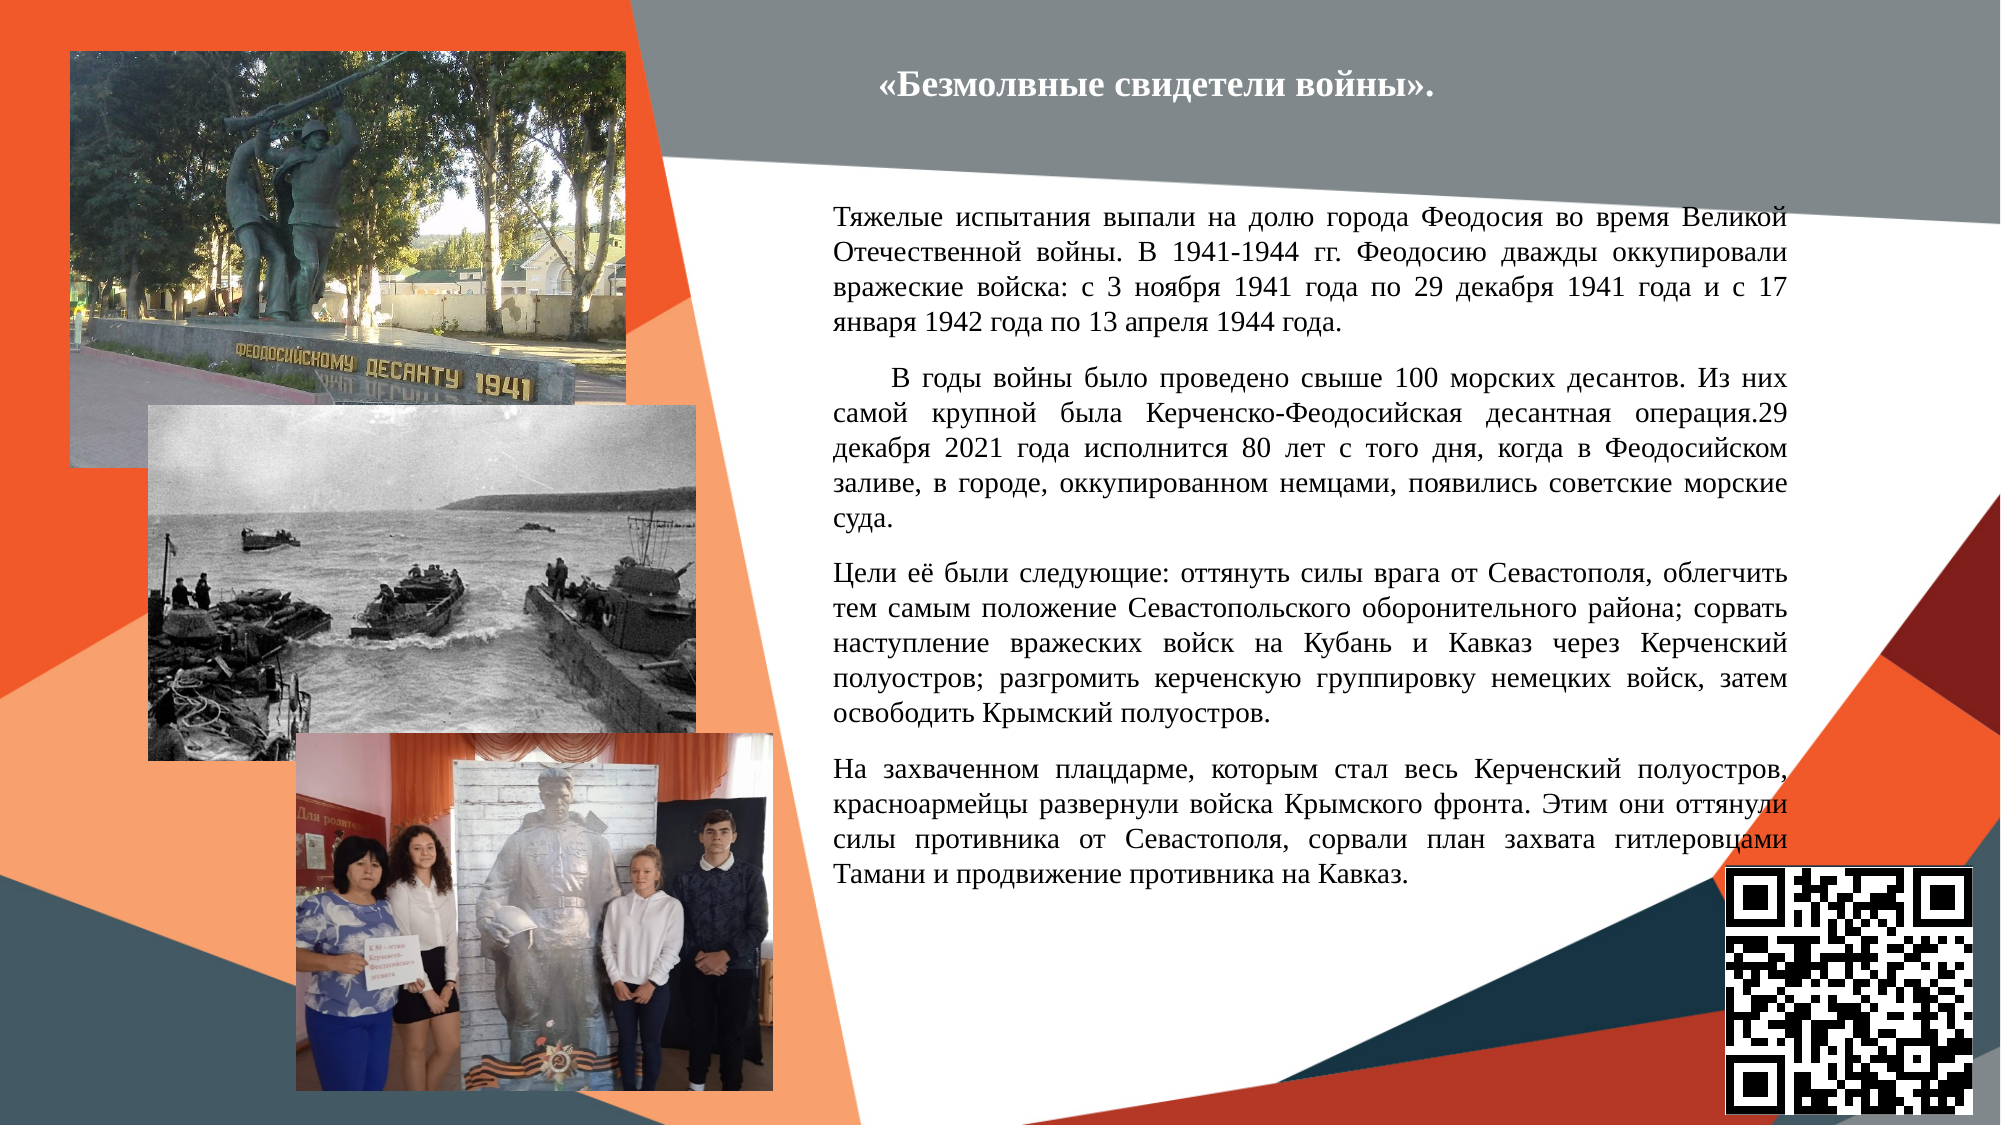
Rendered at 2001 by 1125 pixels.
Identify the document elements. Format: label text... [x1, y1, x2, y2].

text_box Место для QR-кода электронной выставки [1725, 864, 1974, 1116]
text_box «Безмолвные свидетели войны». [863, 51, 1451, 112]
text_box Тяжелые испытания выпали на долю города Феодосия во время Великой Отечественной войны. В 1941-1944 гг. Феодосию дважды оккупировали вражеские войска: с 3 ноября 1941 года по 29 декабря 1941 года и с 17 января 1942 года по 13 апреля 1944 года. В годы войны было проведено свыше 100 морских десантов. Из них самой крупной была Керченско-Феодосийская десантная операция.29 декабря 2021 года исполнится 80 лет с того дня, когда в Феодосийском заливе, в городе, оккупированном немцами, появились советские морские суда. Цели её были следующие: оттянуть силы врага от Севастополя, облегчить тем самым положение Севастопольского оборонительного района; сорвать наступление вражеских войск на Кубань и Кавказ через Керченский полуостров; разгромить керченскую группировку немецких войск, затем освободить Крымский полуостров. На захваченном плацдарме, которым стал весь Керченский полуостров, красноармейцы развернули войска Крымского фронта. Этим они оттянули силы противника от Севастополя, сорвали план захвата гитлеровцами Тамани и продвижение противника на Кавказ. [818, 189, 1804, 913]
picture [0, 0, 2001, 1125]
